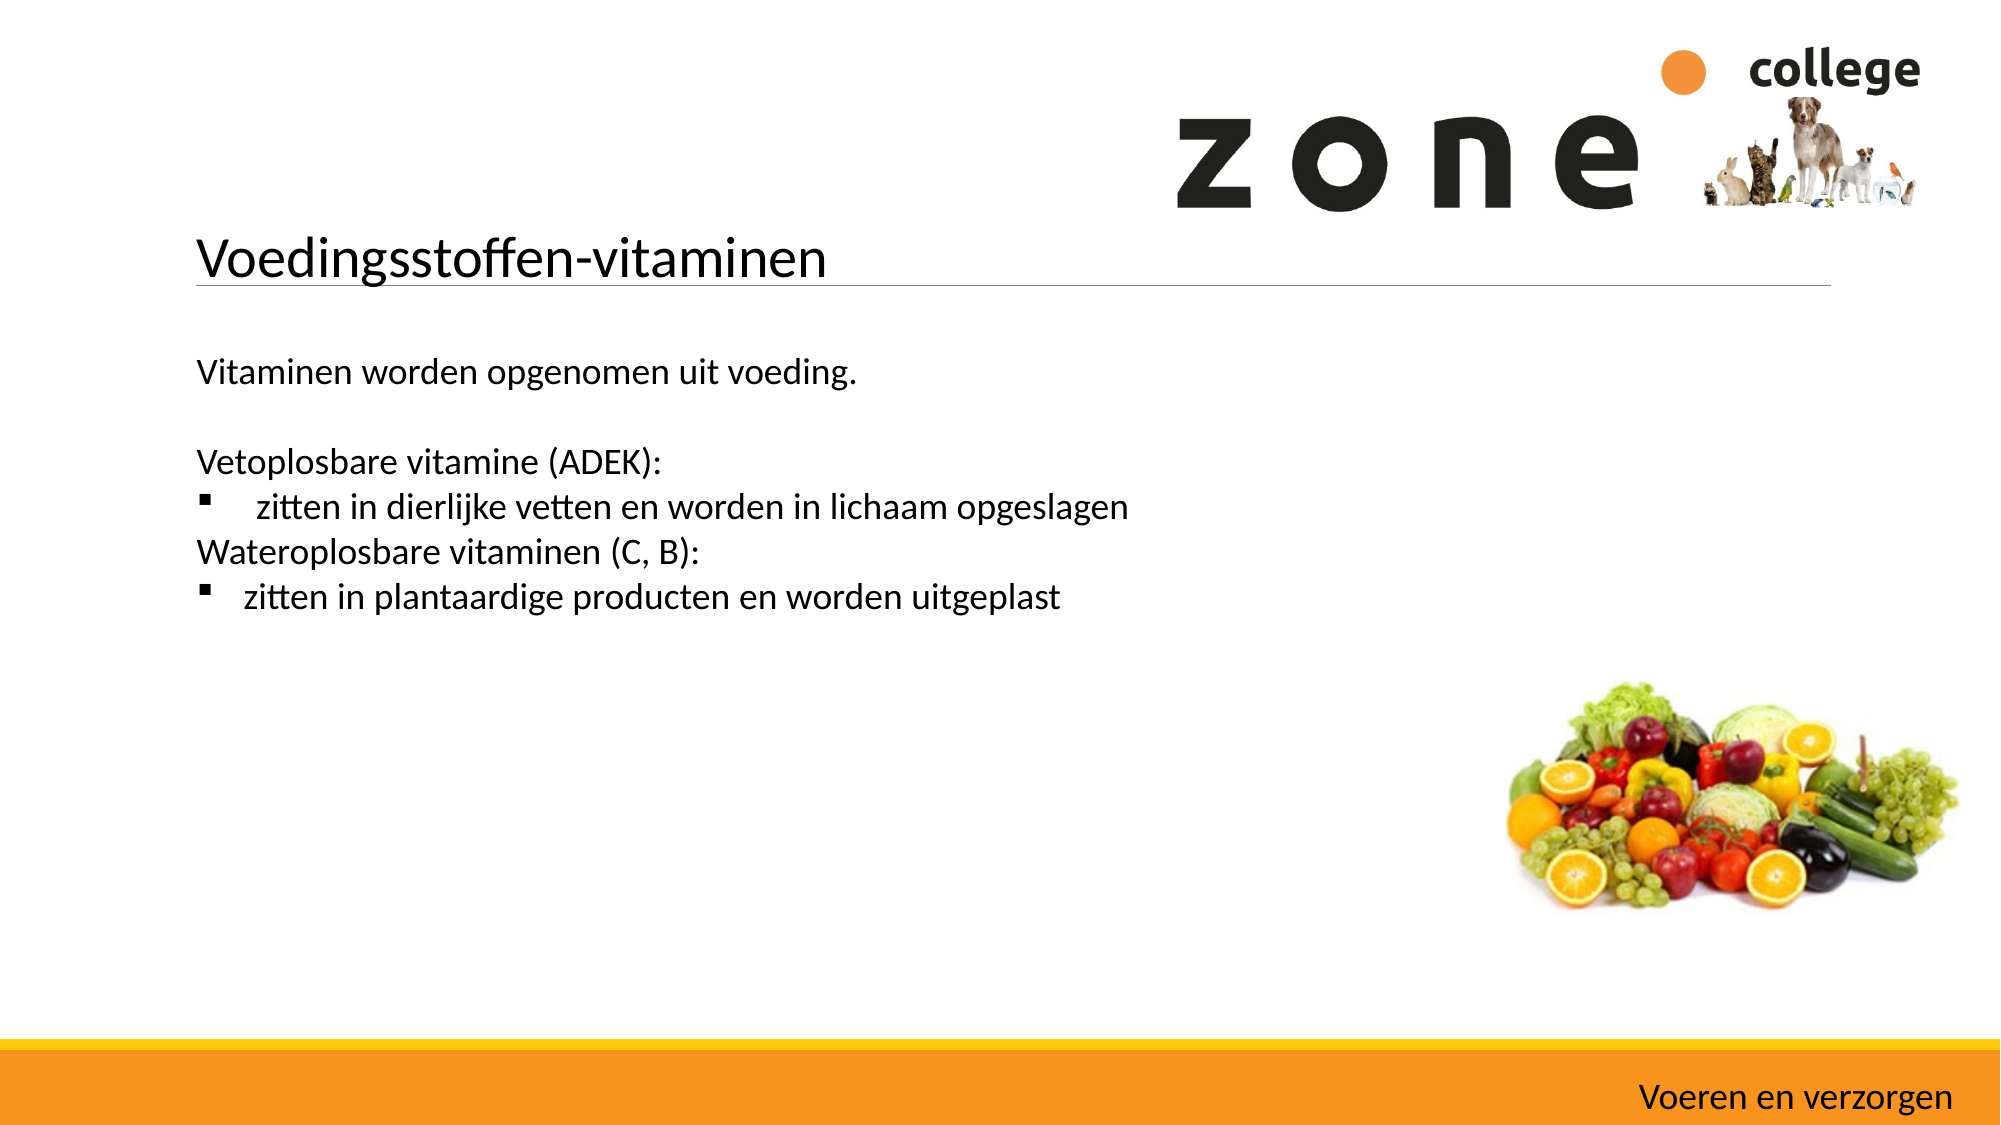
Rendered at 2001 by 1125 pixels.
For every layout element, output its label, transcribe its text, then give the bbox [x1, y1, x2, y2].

text_box Vitaminen worden opgenomen uit voeding. Vetoplosbare vitamine (ADEK): zitten in dierlijke vetten en worden in lichaam opgeslagen Wateroplosbare vitaminen (C, B): zitten in plantaardige producten en worden uitgeplast [181, 339, 1914, 715]
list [1177, 46, 1921, 213]
picture [1479, 616, 1981, 993]
text_box Voeren en verzorgen [1624, 1064, 2000, 1125]
text_box Voedingsstoffen-vitaminen [181, 212, 1009, 297]
